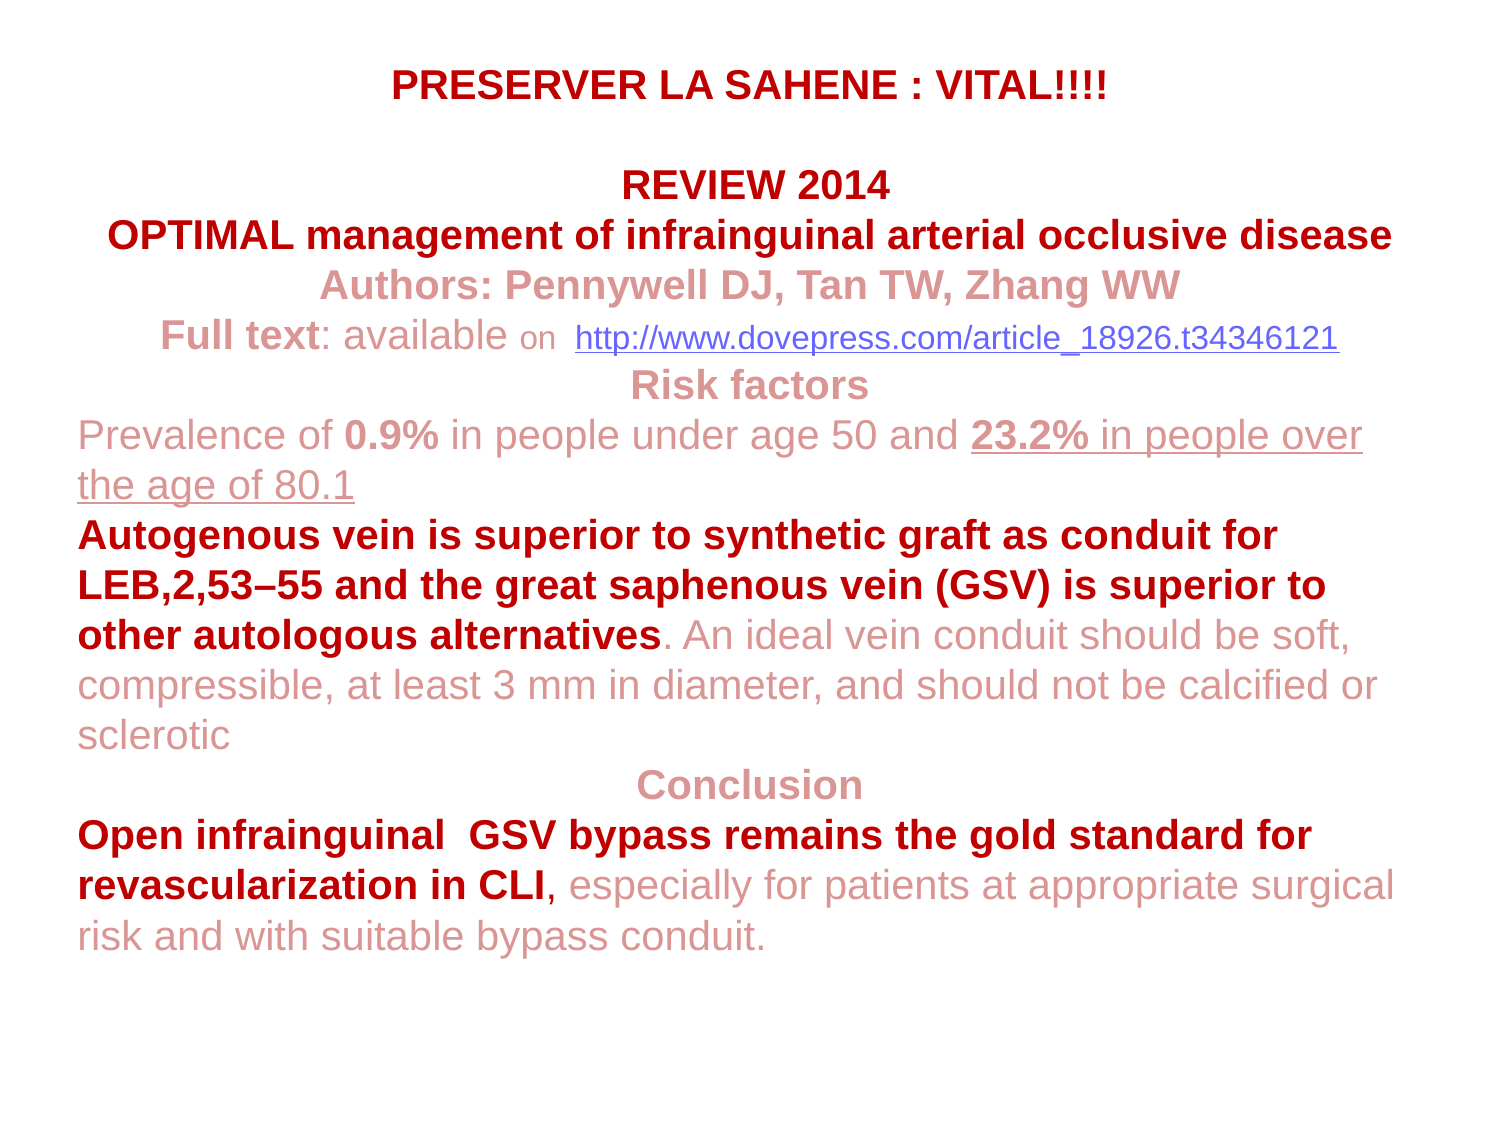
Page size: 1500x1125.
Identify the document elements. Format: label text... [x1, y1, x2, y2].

text_box PRESERVER LA SAHENE : VITAL!!!! REVIEW 2014 OPTIMAL management of infrainguinal arterial occlusive disease Authors: Pennywell DJ, Tan TW, Zhang WW Full text: available on http://www.dovepress.com/article_18926.t34346121 Risk factors Prevalence of 0.9% in people under age 50 and 23.2% in people over the age of 80.1 Autogenous vein is superior to synthetic graft as conduit for LEB,2,53–55 and the great saphenous vein (GSV) is superior to other autologous alternatives. An ideal vein conduit should be soft, compressible, at least 3 mm in diameter, and should not be calcified or sclerotic Conclusion Open infrainguinal GSV bypass remains the gold standard for revascularization in CLI, especially for patients at appropriate surgical risk and with suitable bypass conduit. [62, 50, 1438, 1016]
